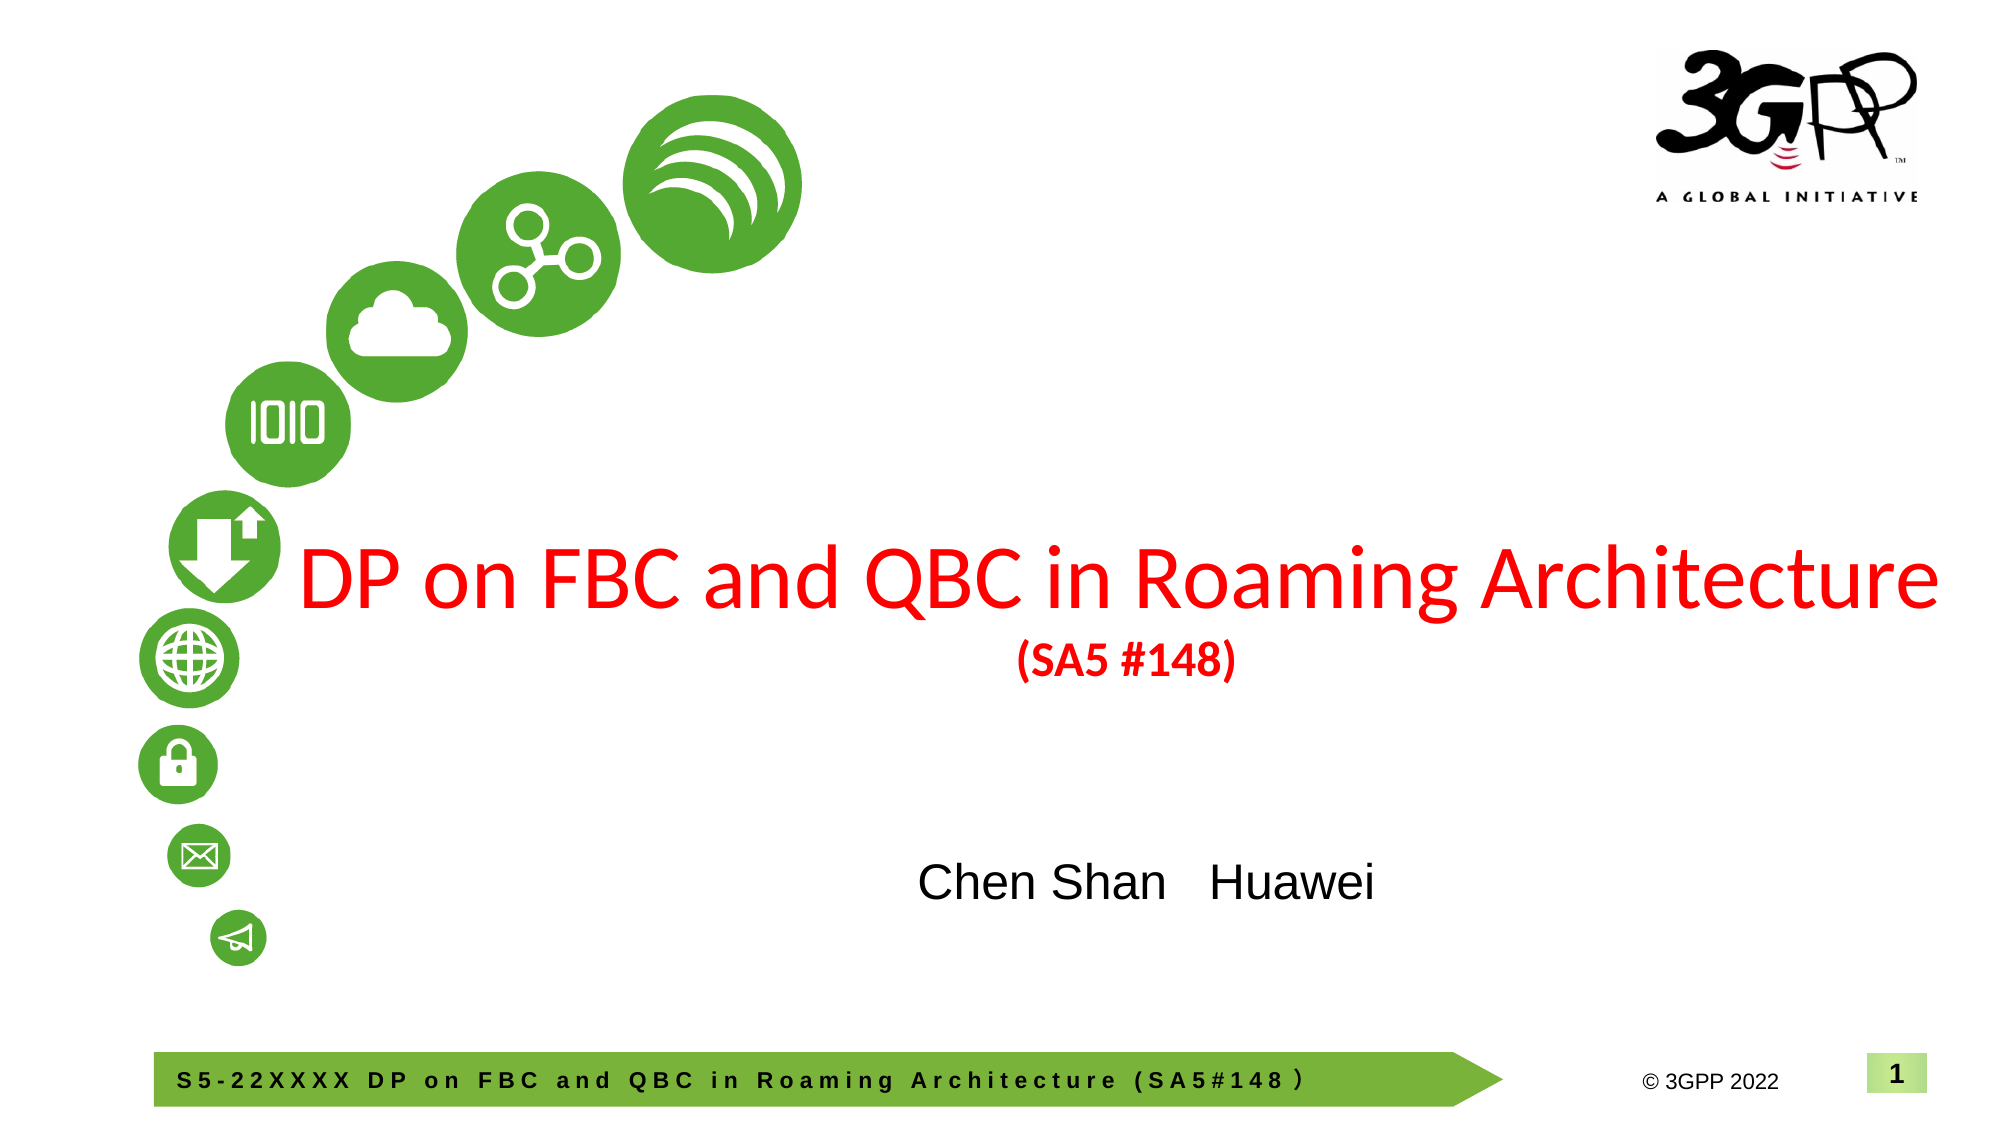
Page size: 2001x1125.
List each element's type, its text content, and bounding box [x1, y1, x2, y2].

picture [37, 0, 882, 1039]
subtitle Chen Shan Huawei [446, 783, 1847, 1072]
picture [1656, 50, 1917, 202]
title DP on FBC and QBC in Roaming Architecture (SA5 #148) [175, 515, 2000, 758]
